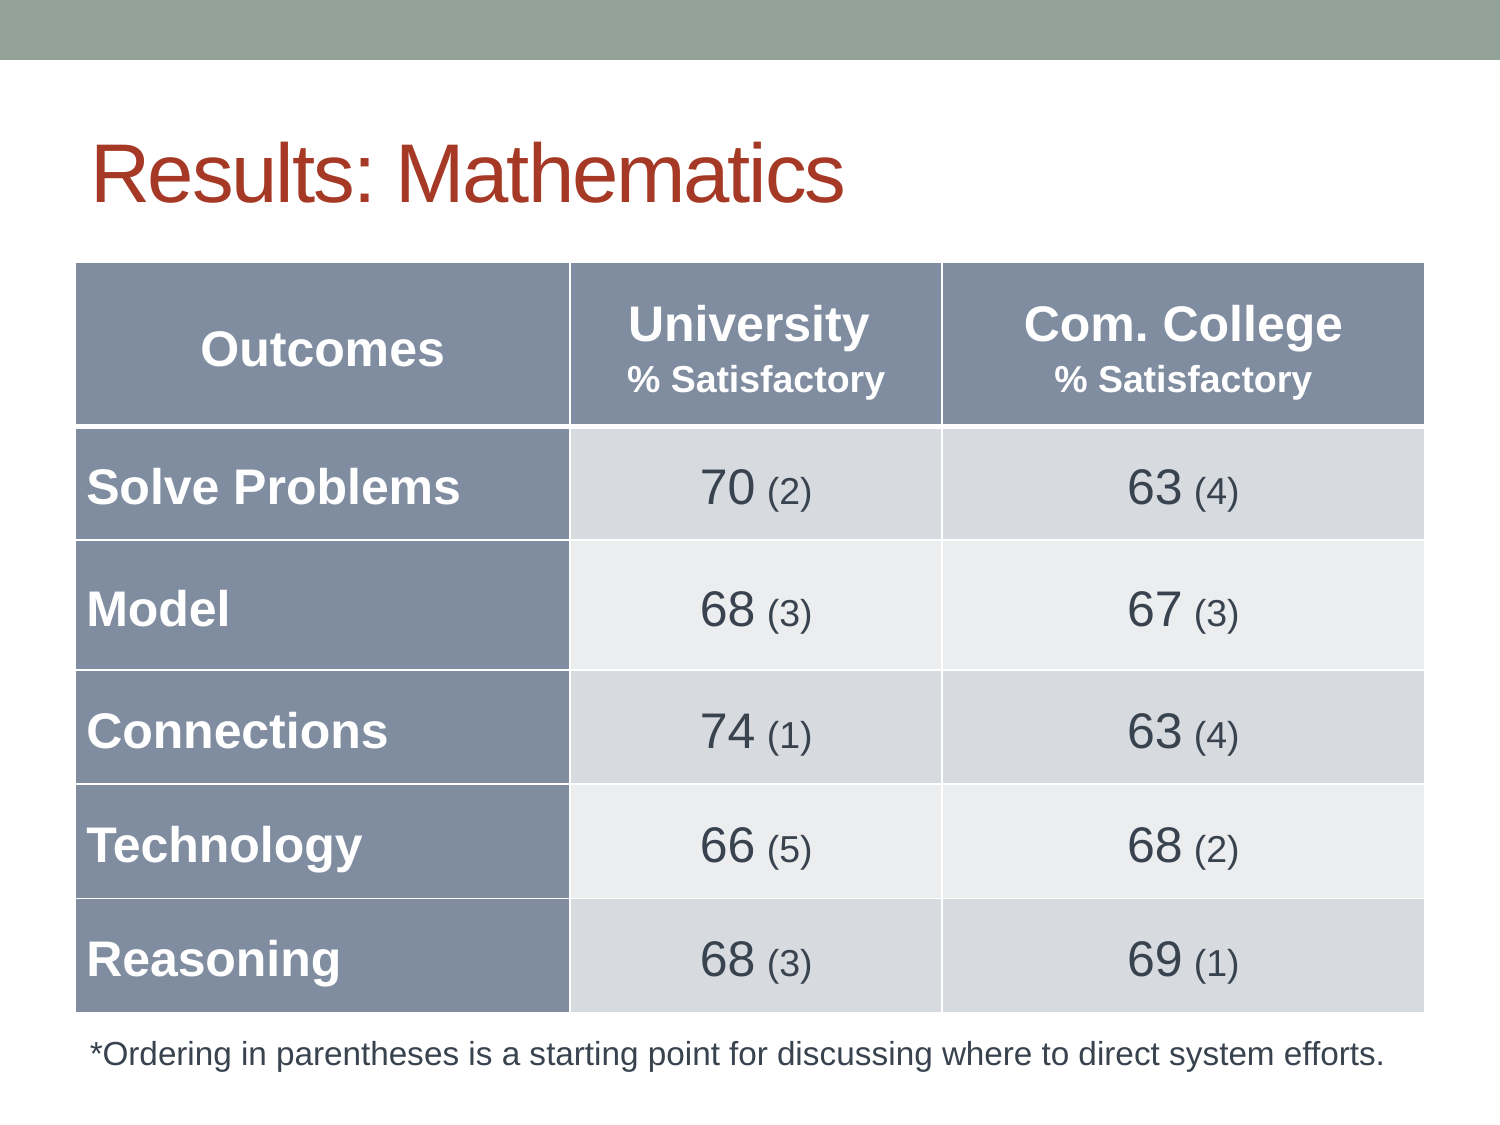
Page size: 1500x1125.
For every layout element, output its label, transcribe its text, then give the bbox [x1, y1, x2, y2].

table_cell 68 (3) [571, 899, 941, 1012]
table_header University % Satisfactory [571, 263, 941, 424]
table_cell 63 (4) [943, 429, 1424, 539]
title Results: Mathematics [75, 99, 1425, 238]
table_cell 68 (3) [571, 541, 941, 669]
table_cell 70 (2) [571, 429, 941, 539]
table_cell 68 (2) [943, 785, 1424, 898]
table_cell Technology [76, 785, 569, 898]
table_cell Connections [76, 671, 569, 783]
table_header Outcomes [76, 263, 569, 424]
table_cell 63 (4) [943, 671, 1424, 783]
table_cell Reasoning [76, 899, 569, 1012]
table_header Com. College % Satisfactory [943, 263, 1424, 424]
table_cell Model [76, 541, 569, 669]
table_cell 67 (3) [943, 541, 1424, 669]
table_cell Solve Problems [76, 429, 569, 539]
text_box *Ordering in parentheses is a starting point for discussing where to direct system efforts. [74, 1024, 1438, 1080]
table_cell 69 (1) [943, 899, 1424, 1012]
table_cell 66 (5) [571, 785, 941, 898]
table_cell 74 (1) [571, 671, 941, 783]
